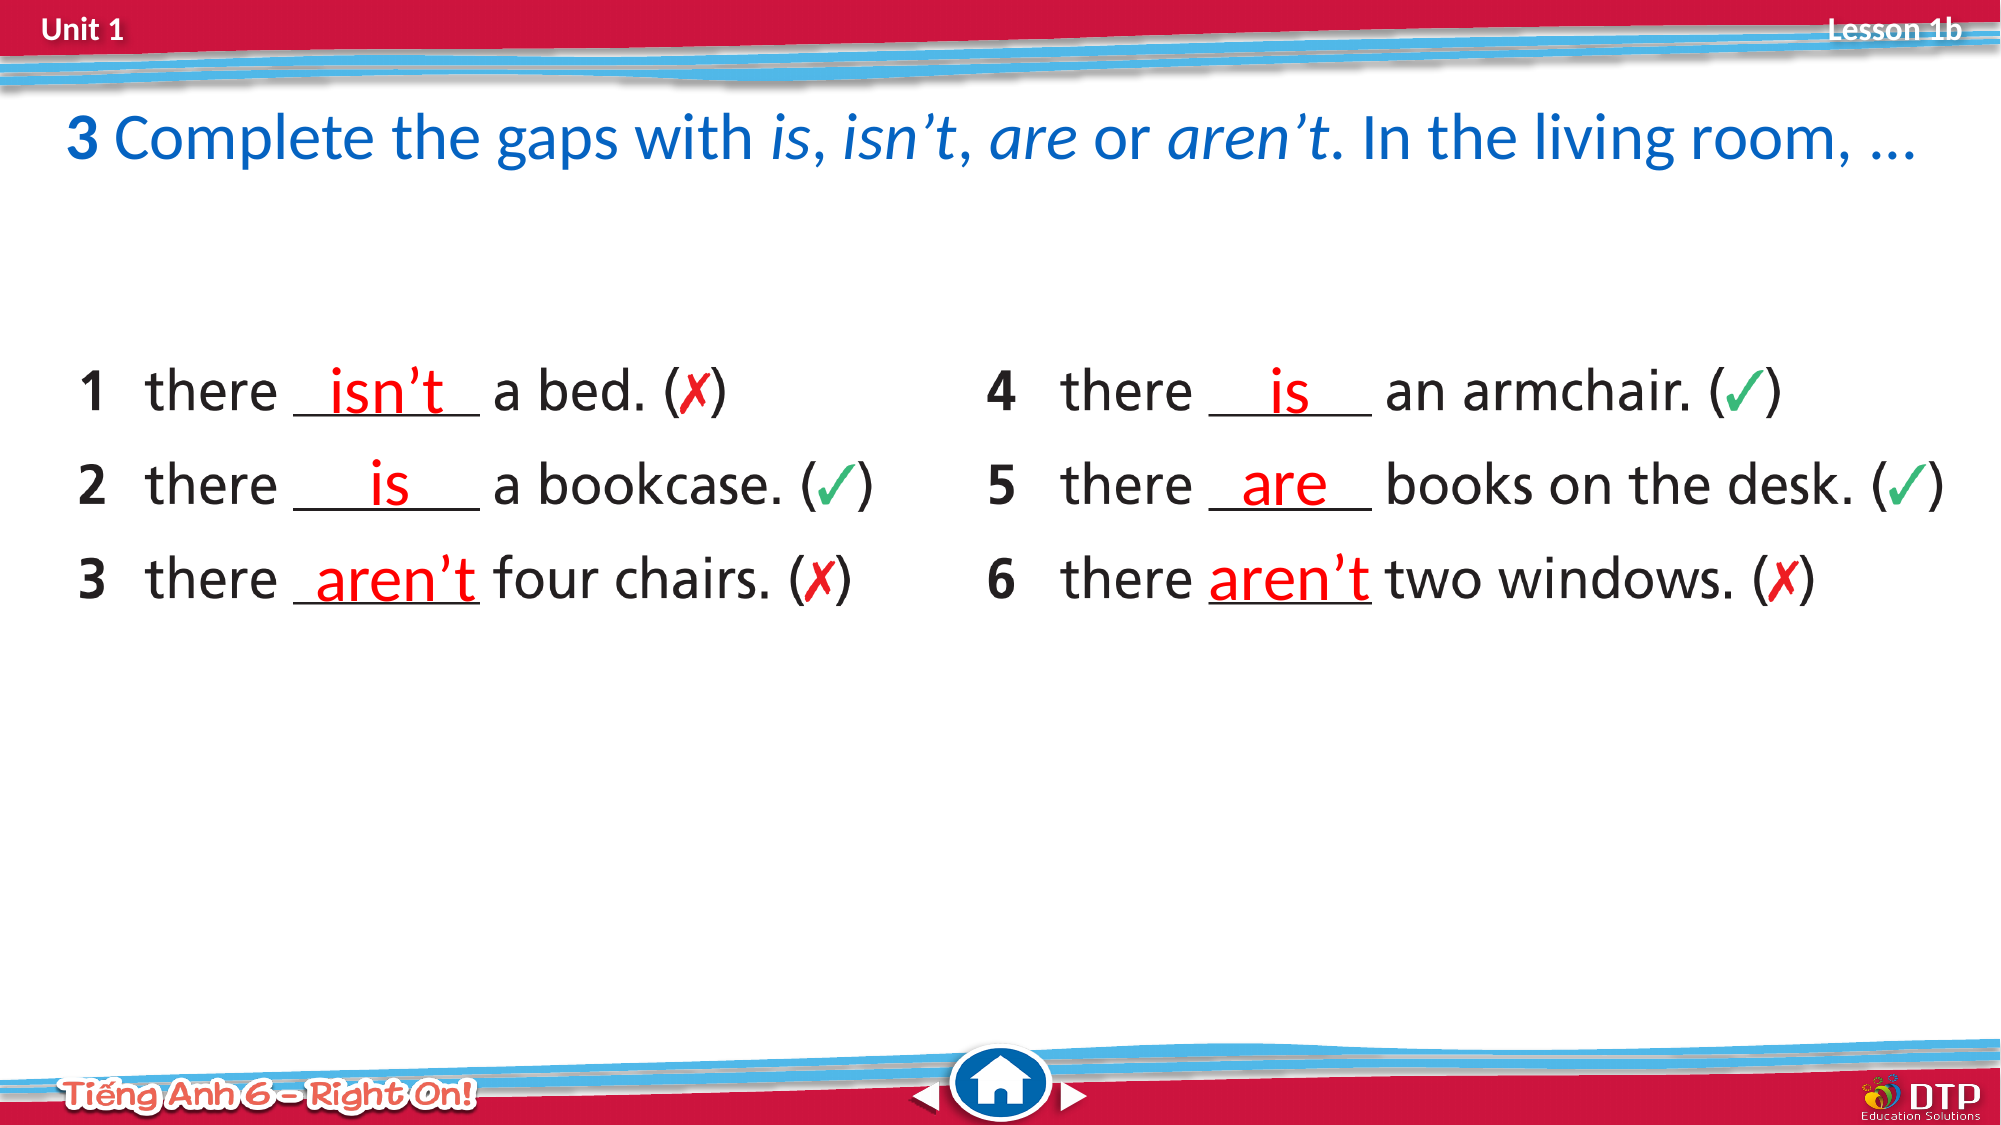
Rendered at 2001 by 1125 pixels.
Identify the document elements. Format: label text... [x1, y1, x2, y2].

text_box 3 Complete the gaps with is, isn’t, are or aren’t. In the living room, ... [50, 85, 1945, 181]
picture [0, 0, 2000, 1125]
